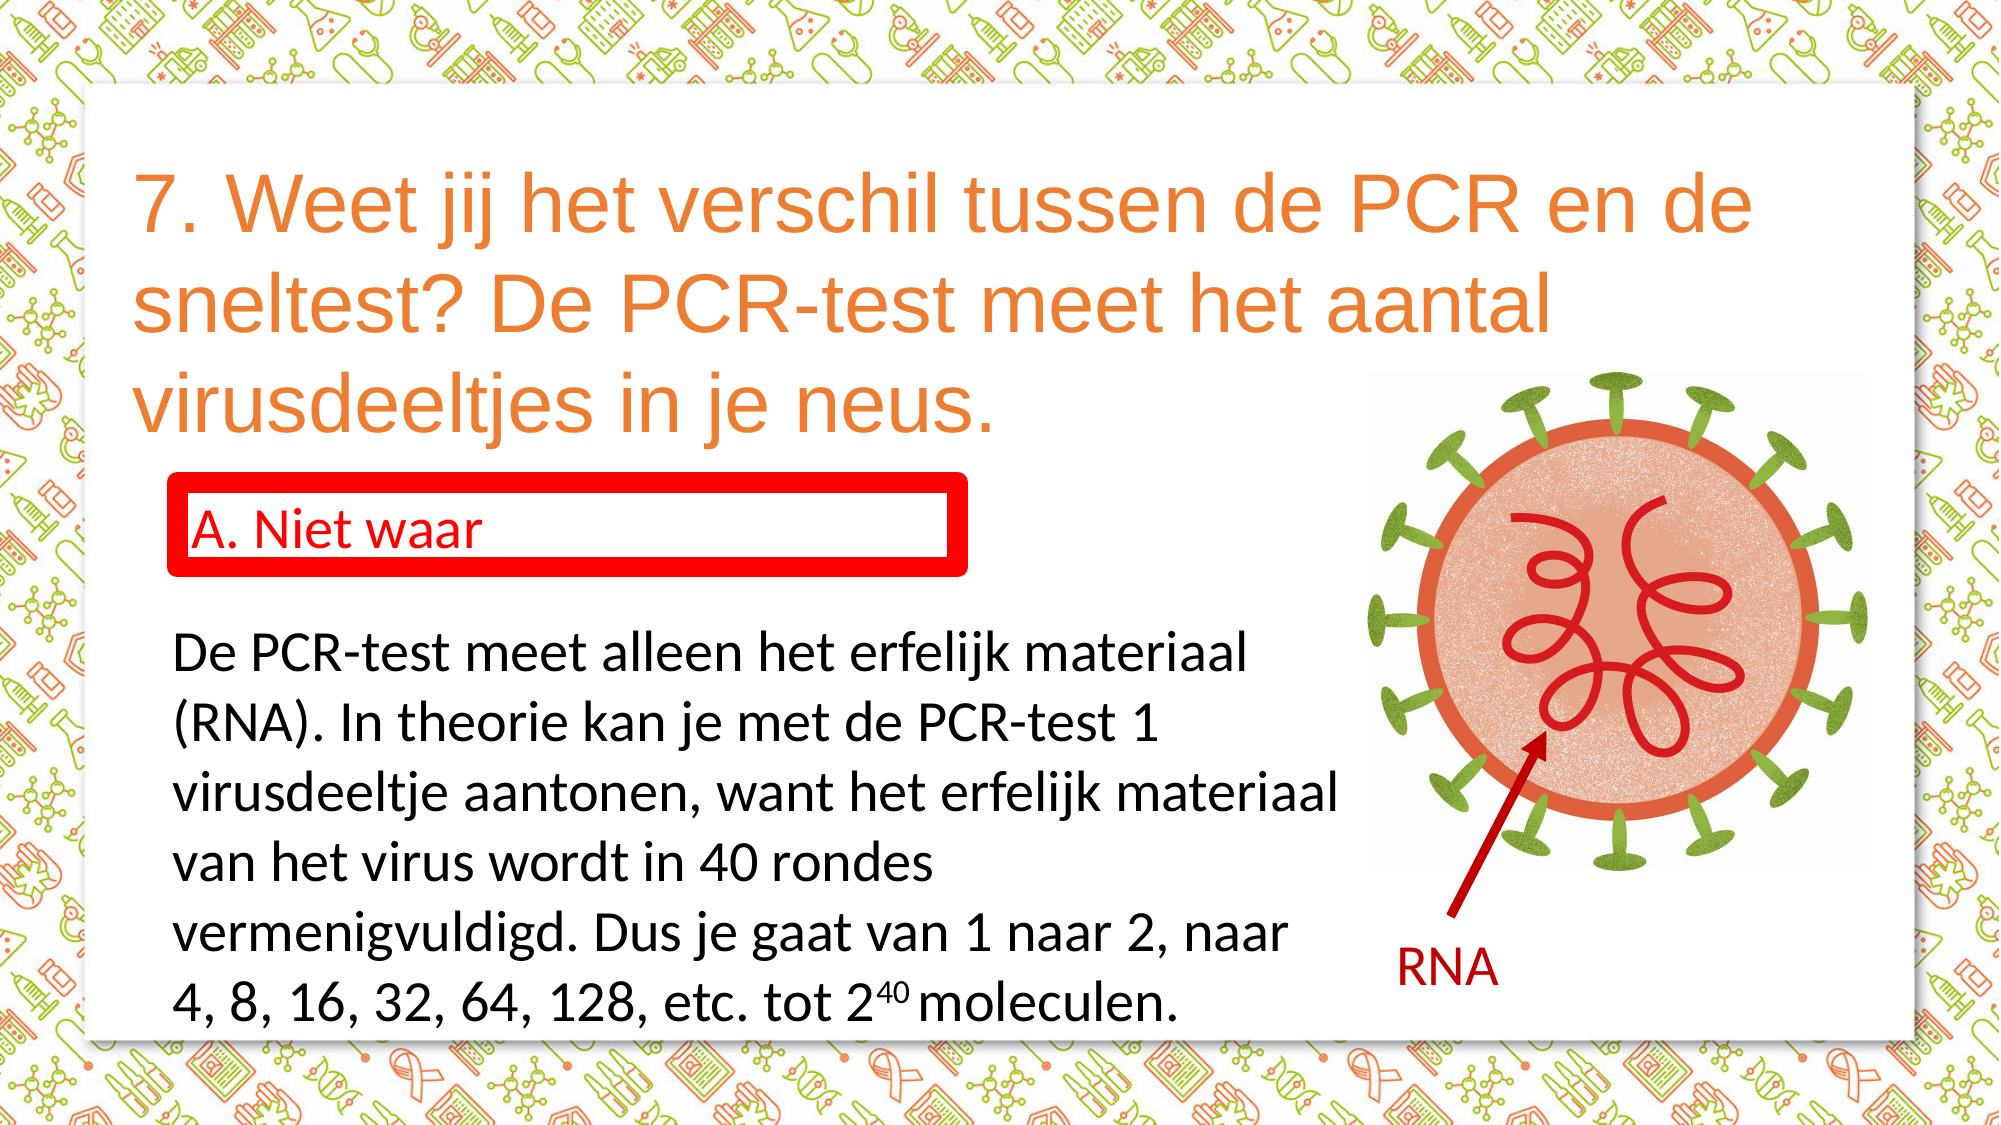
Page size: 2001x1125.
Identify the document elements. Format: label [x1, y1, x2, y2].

text_box [1450, 730, 1547, 917]
picture [0, 0, 1999, 1125]
